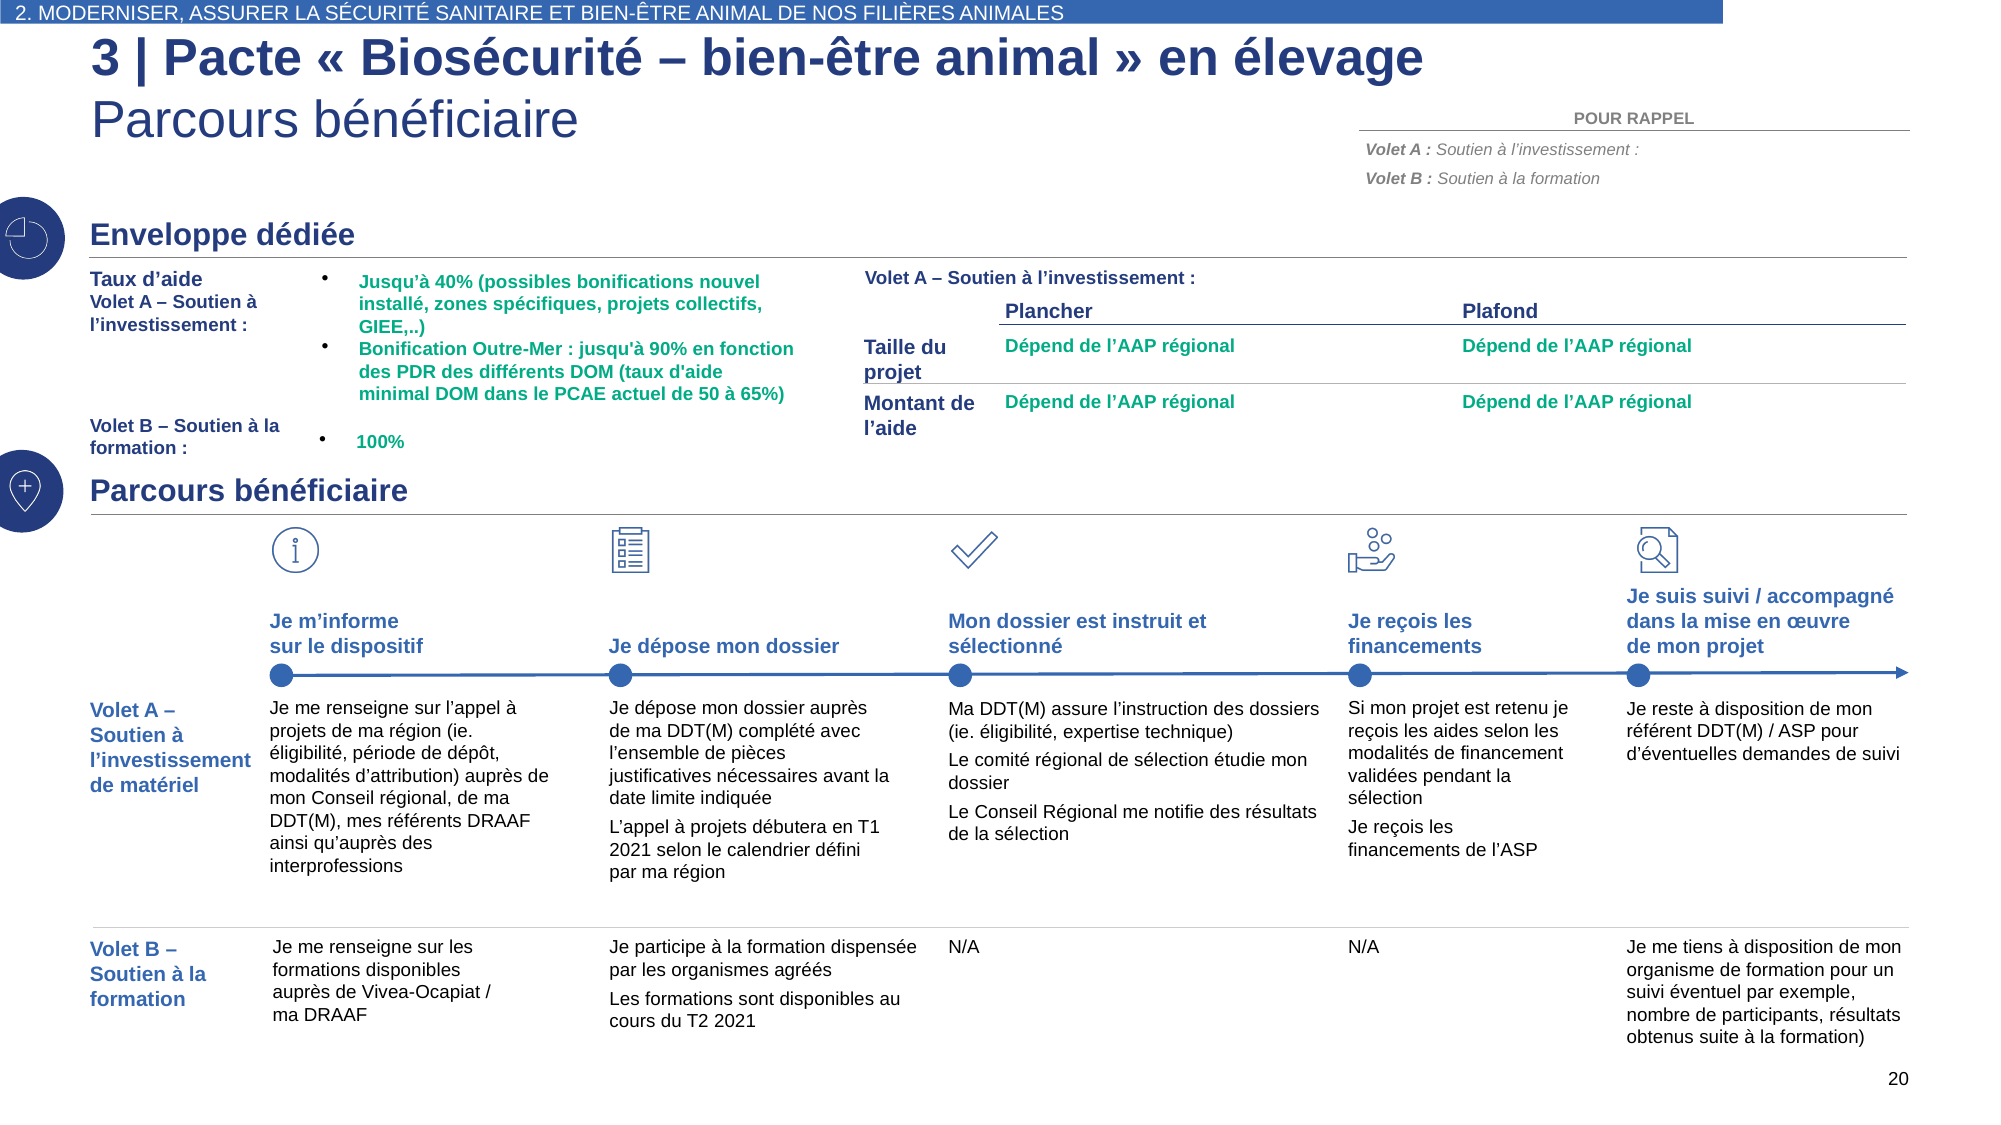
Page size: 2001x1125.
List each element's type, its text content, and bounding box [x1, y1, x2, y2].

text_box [89, 213, 1907, 258]
text_box Mon dossier est instruit et sélectionné [948, 607, 1231, 658]
picture [1348, 527, 1395, 573]
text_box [863, 297, 1907, 416]
text_box 100% [318, 429, 796, 453]
text_box [947, 662, 973, 672]
text_box Volet A – Soutien à l’investissement : [89, 289, 338, 323]
text_box N/A [948, 935, 1300, 958]
text_box [947, 676, 973, 688]
text_box Je suis suivi / accompagné dans la mise en œuvre de mon projet [1626, 582, 1909, 658]
text_box [1625, 676, 1652, 688]
text_box Jusqu’à 40% (possibles bonifications nouvel installé, zones spécifiques, projets collectifs, GIEE,..) Bonification Outre-Mer : jusqu'à 90% en fonction des PDR des différents DOM (taux d'aide minimal DOM dans le PCAE actuel de 50 à 65%) [321, 269, 798, 405]
text_box Je dépose mon dossier [608, 632, 891, 658]
text_box [268, 662, 295, 688]
text_box Ma DDT(M) assure l’instruction des dossiers (ie. éligibilité, expertise technique) Le comité régional de sélection étudie mon dossier Le Conseil Régional me notifie des résultats de la sélection [948, 696, 1325, 845]
text_box Volet B – Soutien à la formation : [89, 413, 338, 447]
text_box Je me tiens à disposition de mon organisme de formation pour un suivi éventuel par exemple, nombre de participants, résultats obtenus suite à la formation) [1626, 935, 1907, 1048]
text_box Je reste à disposition de mon référent DDT(M) / ASP pour d’éventuelles demandes de suivi [1626, 696, 1909, 764]
text_box N/A [1348, 935, 1570, 958]
text_box Je me renseigne sur l’appel à projets de ma région (ie. éligibilité, période de dépôt, modalités d’attribution) auprès de mon Conseil régional, de ma DDT(M), mes référents DRAAF ainsi qu’auprès des interprofessions [269, 696, 552, 877]
text_box [607, 676, 634, 688]
picture [1634, 527, 1681, 573]
text_box [1347, 676, 1373, 688]
title 3 | Pacte « Biosécurité – bien-être animal » en élevage Parcours bénéficiaire [91, 0, 1909, 149]
text_box [608, 662, 633, 672]
text_box 2. MODERNISER, ASSURER LA SÉCURITÉ SANITAIRE ET BIEN-ÊTRE ANIMAL DE NOS FILIÈRES ANIMALES [0, 0, 1724, 24]
picture [951, 527, 998, 573]
text_box Taux d’aide [89, 265, 503, 297]
text_box Je m’informe sur le dispositif [269, 607, 552, 658]
text_box Si mon projet est retenu je reçois les aides selon les modalités de financement validées pendant la sélection Je reçois les financements de l’ASP [1348, 696, 1570, 862]
text_box Je reçois les financements [1348, 632, 1570, 658]
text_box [1359, 107, 1910, 196]
picture [272, 527, 319, 573]
text_box [1626, 662, 1651, 672]
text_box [0, 196, 66, 280]
text_box Je me renseigne sur les formations disponibles auprès de Vivea-Ocapiat / ma DRAAF [272, 935, 518, 1026]
text_box [1347, 662, 1373, 672]
picture [606, 527, 654, 573]
text_box Volet A – Soutien à l’investissement de matériel [89, 696, 254, 803]
text_box Volet A – Soutien à l’investissement : [864, 265, 1423, 292]
text_box Je dépose mon dossier auprès de ma DDT(M) complété avec l’ensemble de pièces justificatives nécessaires avant la date limite indiquée L’appel à projets débutera en T1 2021 selon le calendrier défini par ma région [609, 696, 892, 862]
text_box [292, 672, 1909, 676]
text_box Parcours bénéficiaire [89, 470, 1907, 515]
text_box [0, 449, 64, 533]
text_box Je participe à la formation dispensée par les organismes agréés Les formations sont disponibles au cours du T2 2021 [609, 935, 920, 1033]
text_box Volet B – Soutien à la formation [89, 935, 254, 1016]
